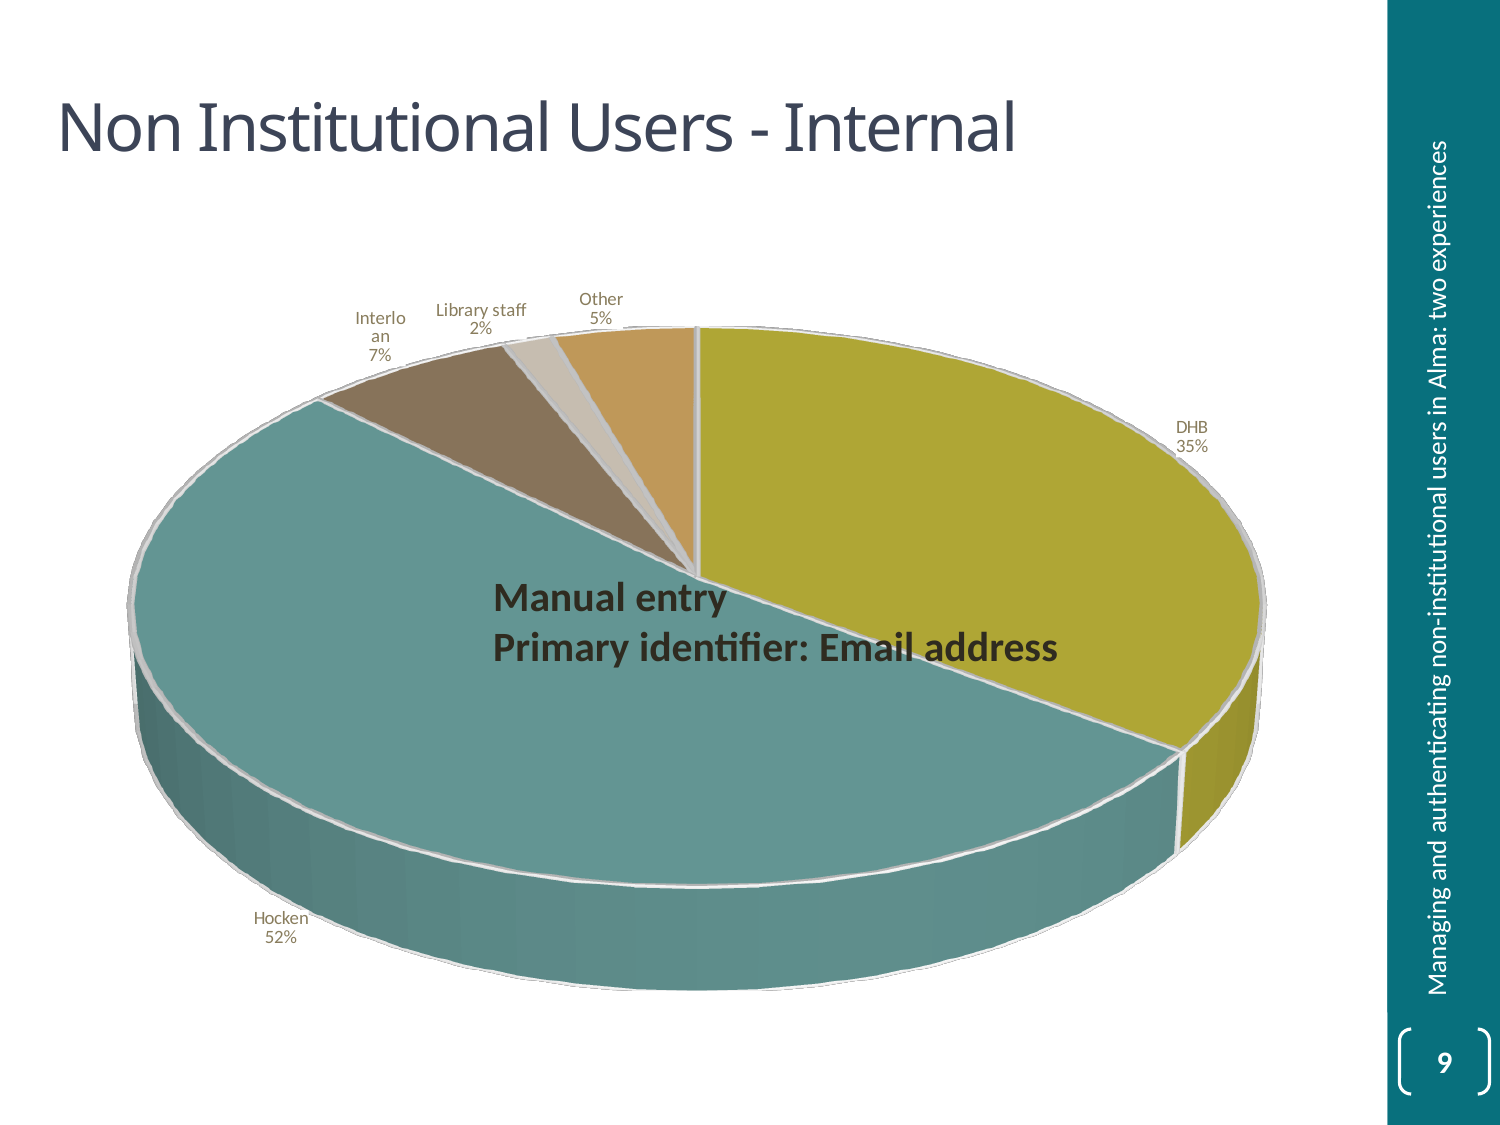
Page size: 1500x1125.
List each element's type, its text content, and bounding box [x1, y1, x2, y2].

slide_number 9 [1397, 1027, 1492, 1096]
footer Managing and authenticating non-institutional users in Alma: two experiences [1411, 31, 1472, 1012]
title Non Institutional Users - Internal [41, 30, 1353, 219]
chart [40, 231, 1353, 1051]
